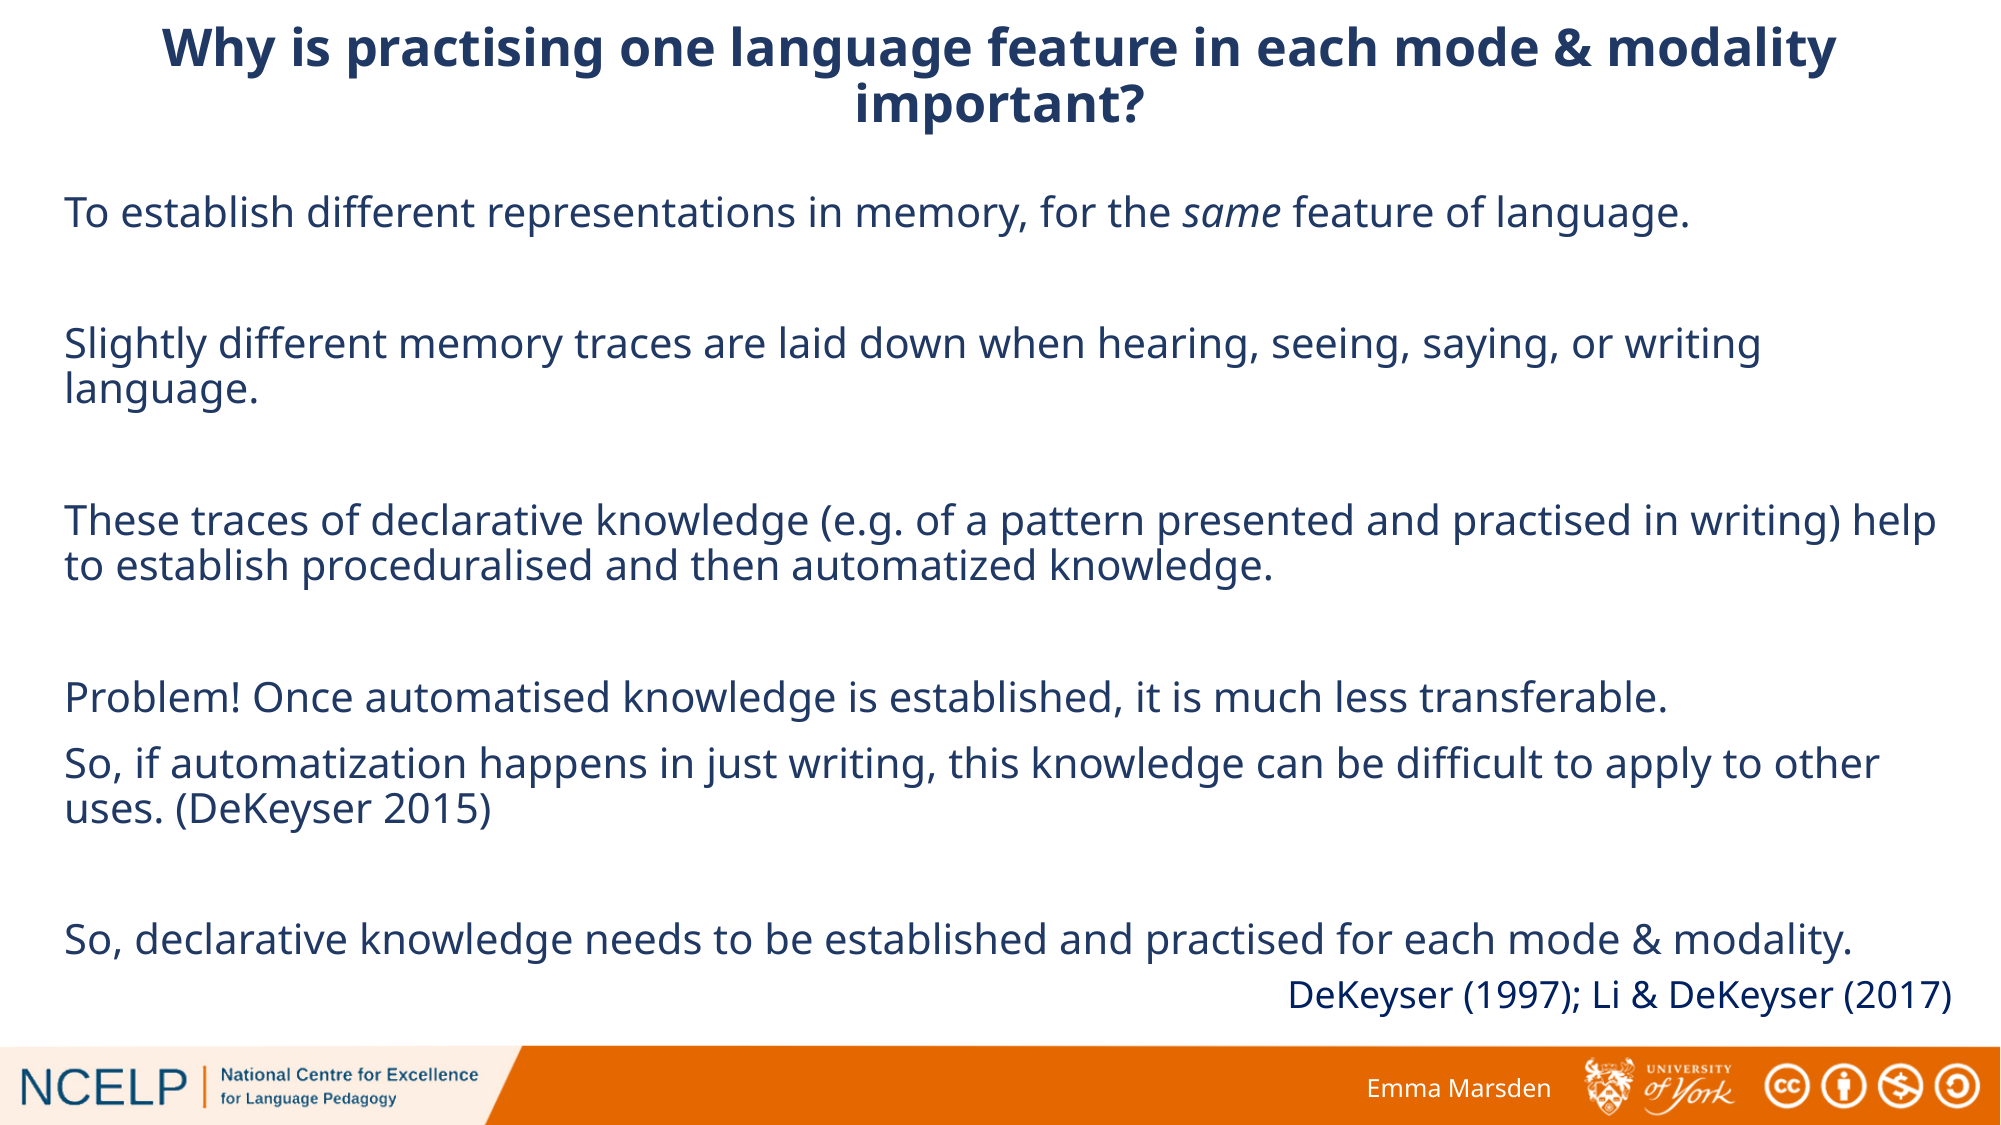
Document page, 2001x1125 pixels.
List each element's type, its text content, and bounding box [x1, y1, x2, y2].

list To establish different representations in memory, for the same feature of language. Slightly different memory traces are laid down when hearing, seeing, saying, or writing language. These traces of declarative knowledge (e.g. of a pattern presented and practised in writing) help to establish proceduralised and then automatized knowledge. Problem! Once automatised knowledge is established, it is much less transferable. So, if automatization happens in just writing, this knowledge can be difficult to apply to other uses. (DeKeyser 2015) So, declarative knowledge needs to be established and practised for each mode & modality. [49, 183, 1977, 1023]
text_box Why is practising one language feature in each mode & modality important? [0, 0, 2000, 155]
picture [0, 0, 2001, 1125]
text_box Emma Marsden [1351, 1065, 1678, 1110]
text_box DeKeyser (1997); Li & DeKeyser (2017) [1272, 963, 1968, 1024]
